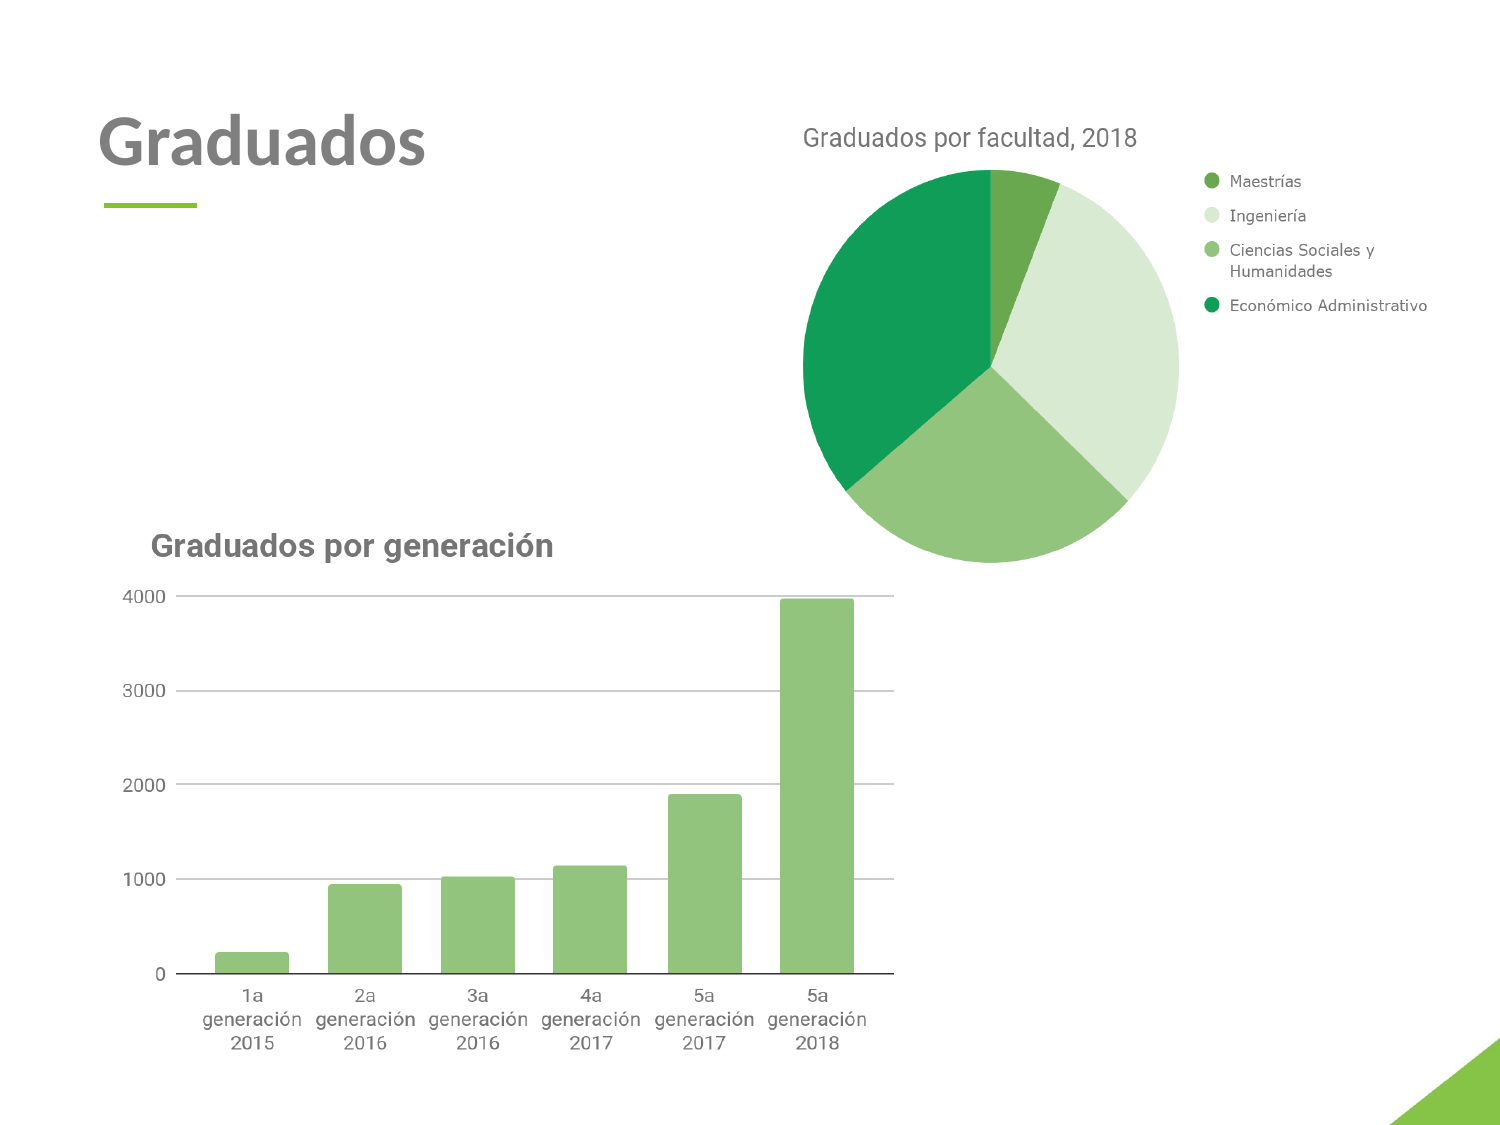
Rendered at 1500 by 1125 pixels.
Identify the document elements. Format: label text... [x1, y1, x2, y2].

picture [0, 0, 1500, 1125]
text_box Graduados [83, 84, 1166, 189]
